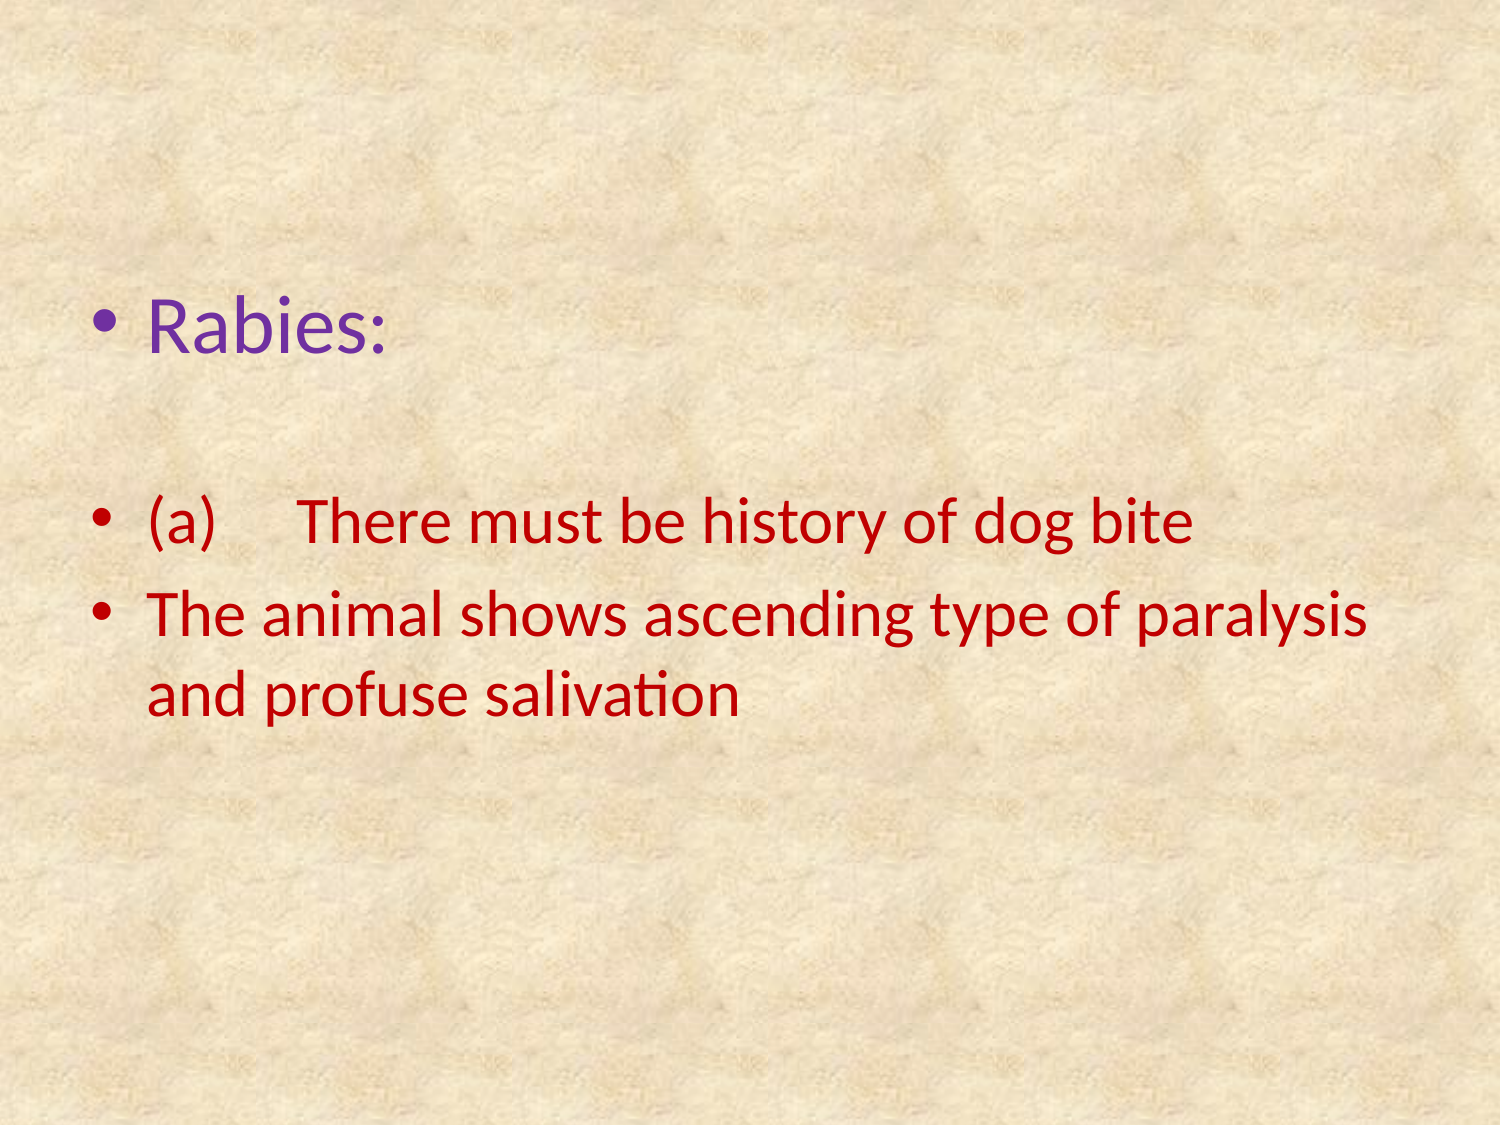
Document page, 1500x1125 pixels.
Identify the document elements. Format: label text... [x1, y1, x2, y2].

list Rabies: (a) There must be history of dog bite The animal shows ascending type of paralysis and profuse salivation [75, 262, 1425, 1005]
